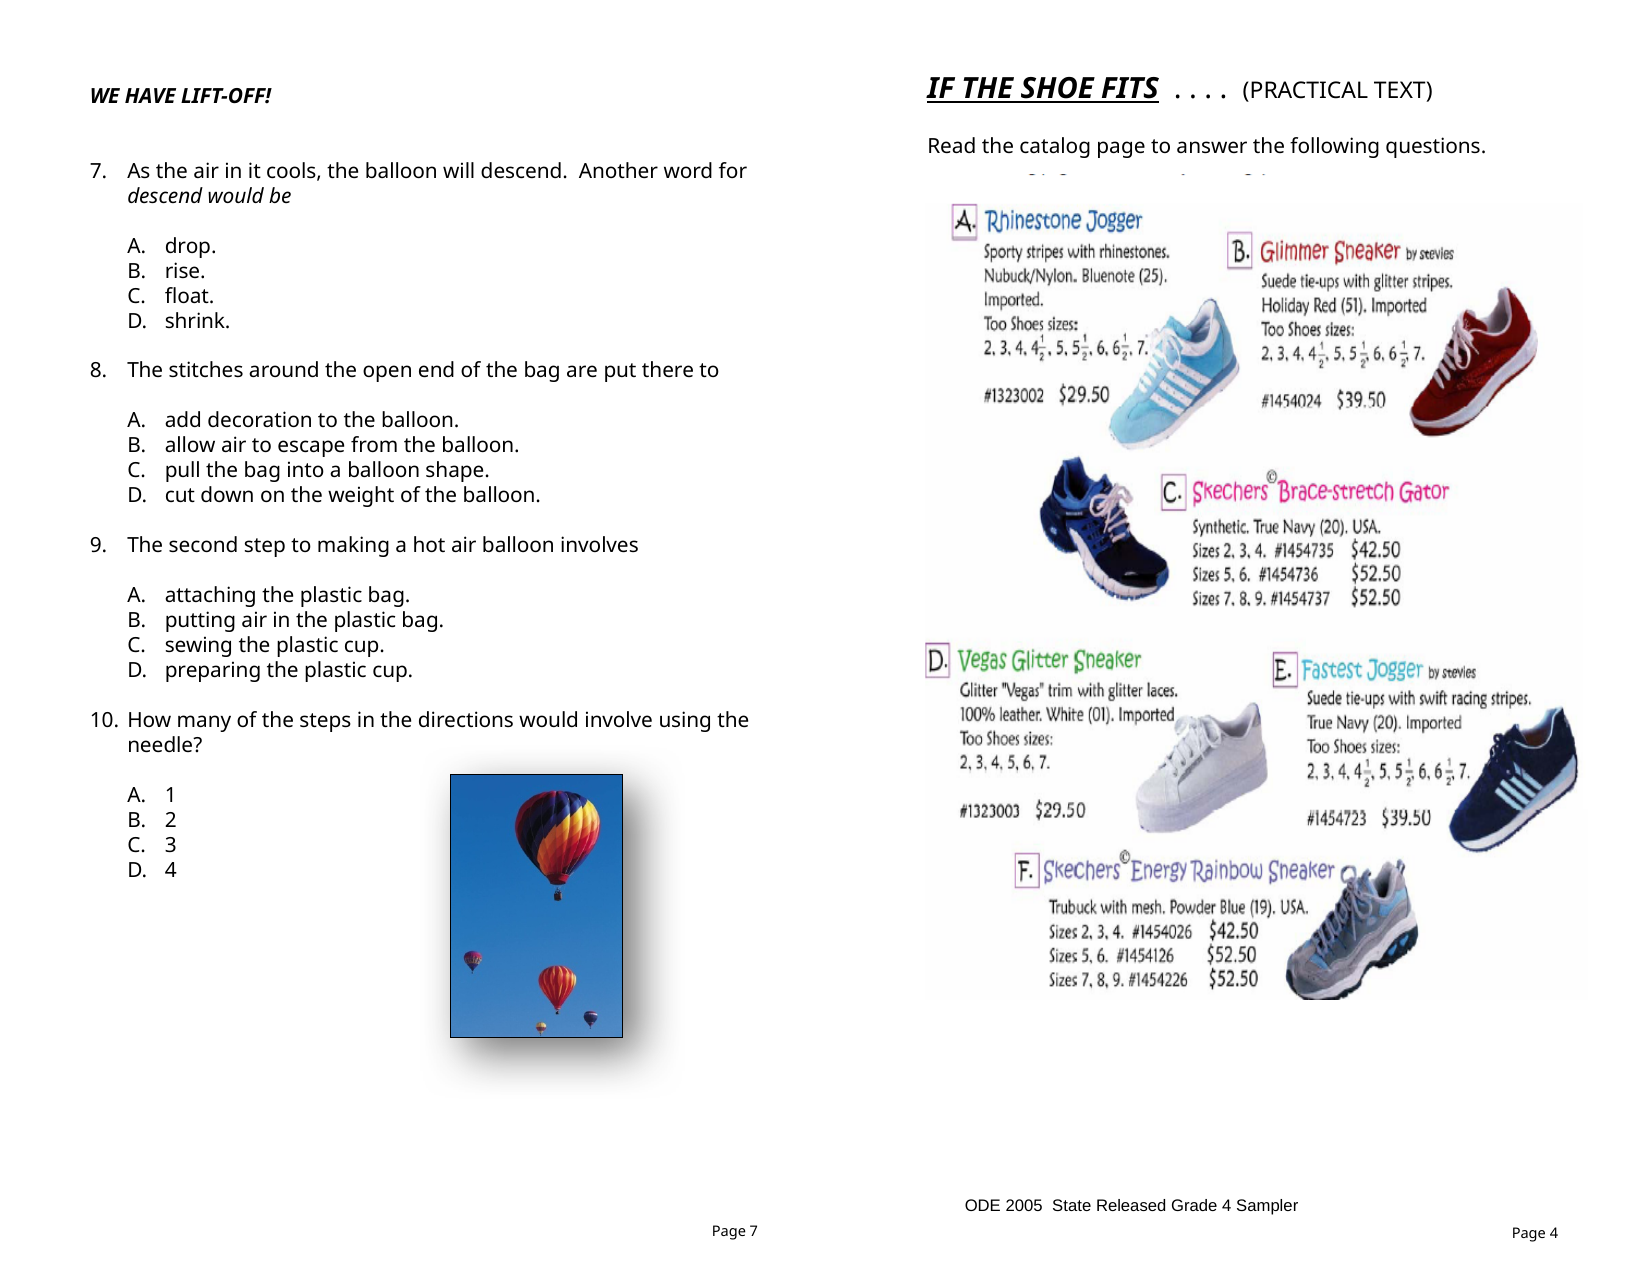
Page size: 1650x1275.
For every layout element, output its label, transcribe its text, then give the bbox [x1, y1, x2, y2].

text_box Page 7 [650, 1214, 773, 1256]
picture [449, 774, 624, 1038]
text_box Page 4 [1449, 1216, 1573, 1258]
picture [912, 174, 1588, 1001]
text_box WE HAVE LIFT-OFF! As the air in it cools, the balloon will descend. Another word for descend would be drop. rise. float. shrink. The stitches around the open end of the bag are put there to add decoration to the balloon. allow air to escape from the balloon. pull the bag into a balloon shape. cut down on the weight of the balloon. The second step to making a hot air balloon involves attaching the plastic bag. putting air in the plastic bag. sewing the plastic cup. preparing the plastic cup. How many of the steps in the directions would involve using the needle? 1 2 3 4 [75, 50, 800, 890]
text_box ODE 2005 State Released Grade 4 Sampler [950, 1187, 1375, 1223]
text_box IF THE SHOE FITS . . . . (PRACTICAL TEXT) Read the catalog page to answer the following questions. [912, 62, 1613, 165]
